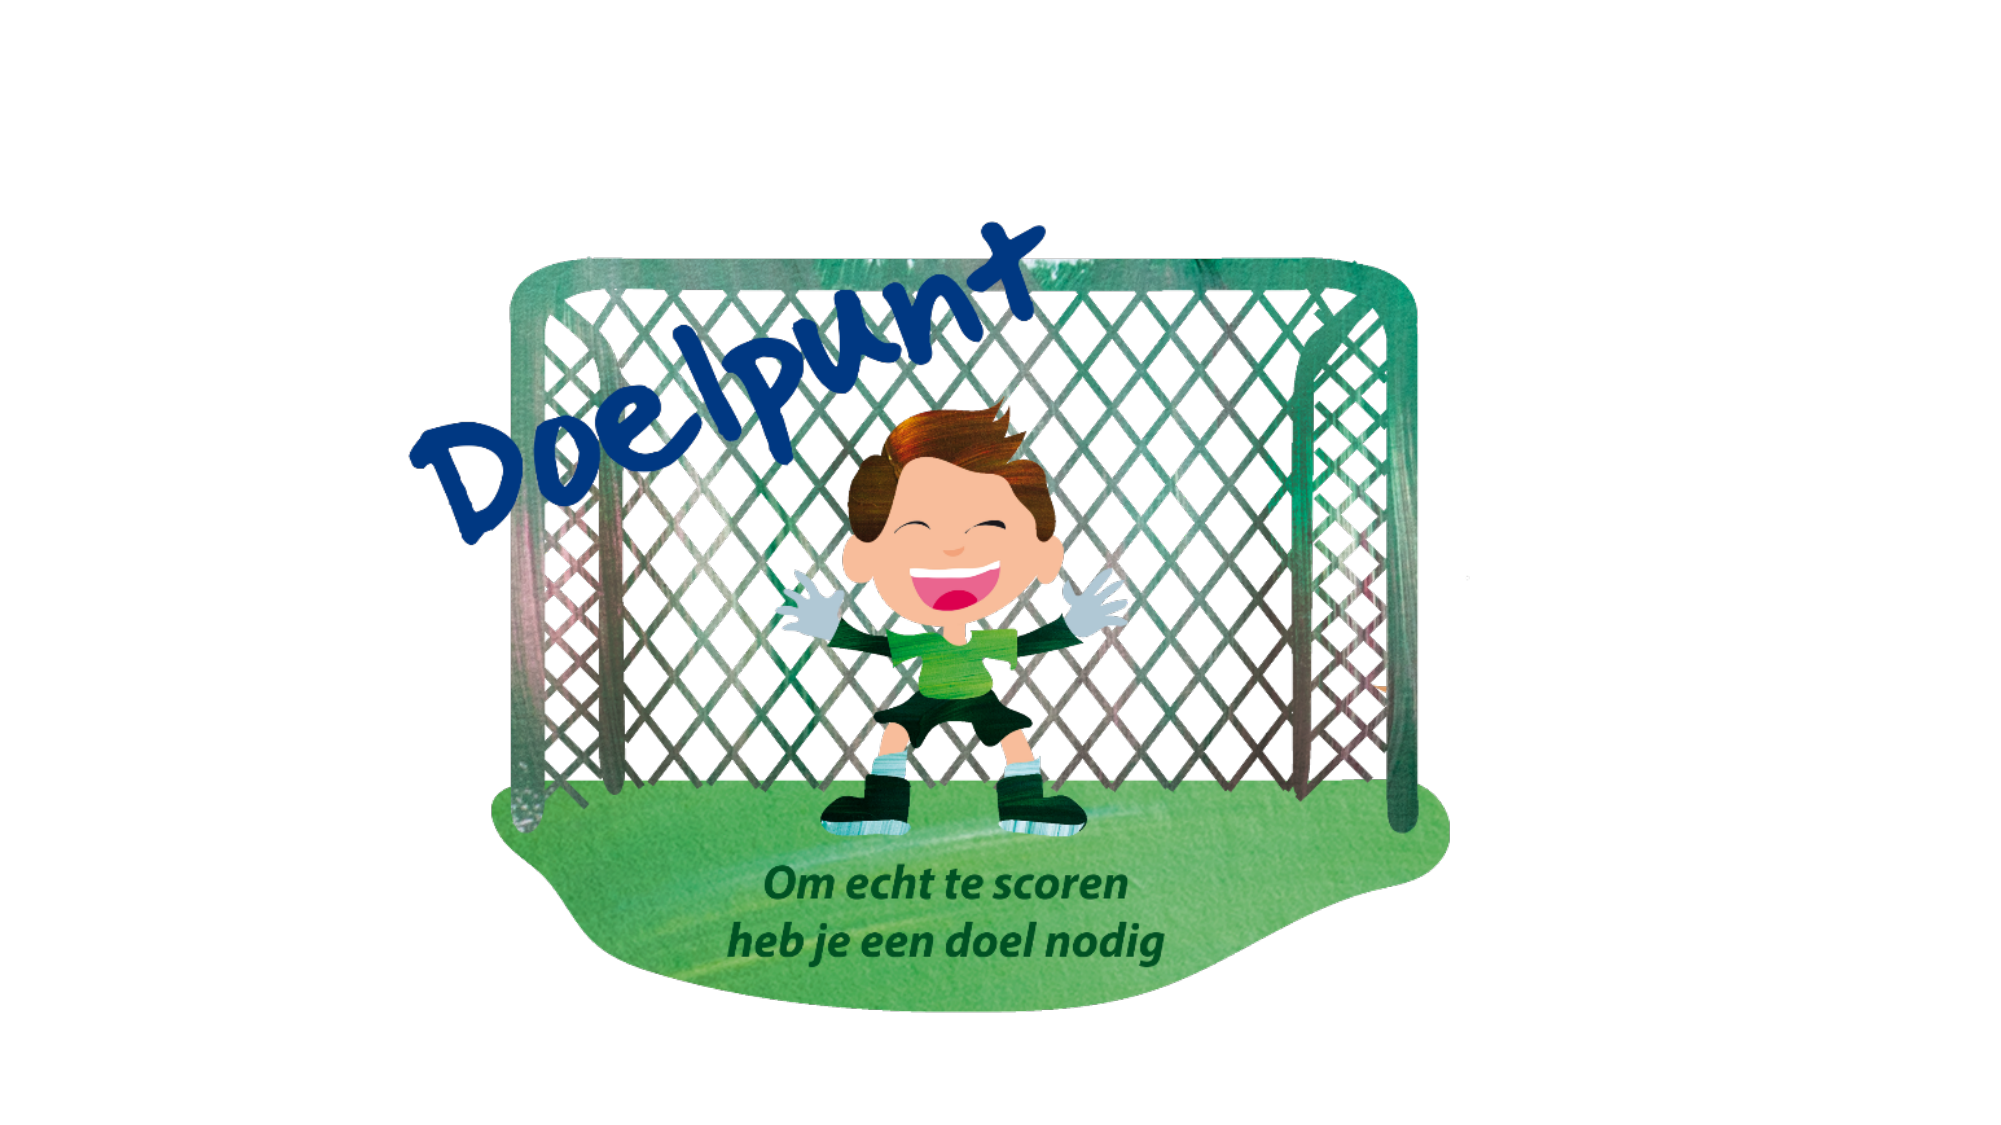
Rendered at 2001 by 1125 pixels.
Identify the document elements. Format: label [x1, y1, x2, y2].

list [299, 0, 1657, 1125]
